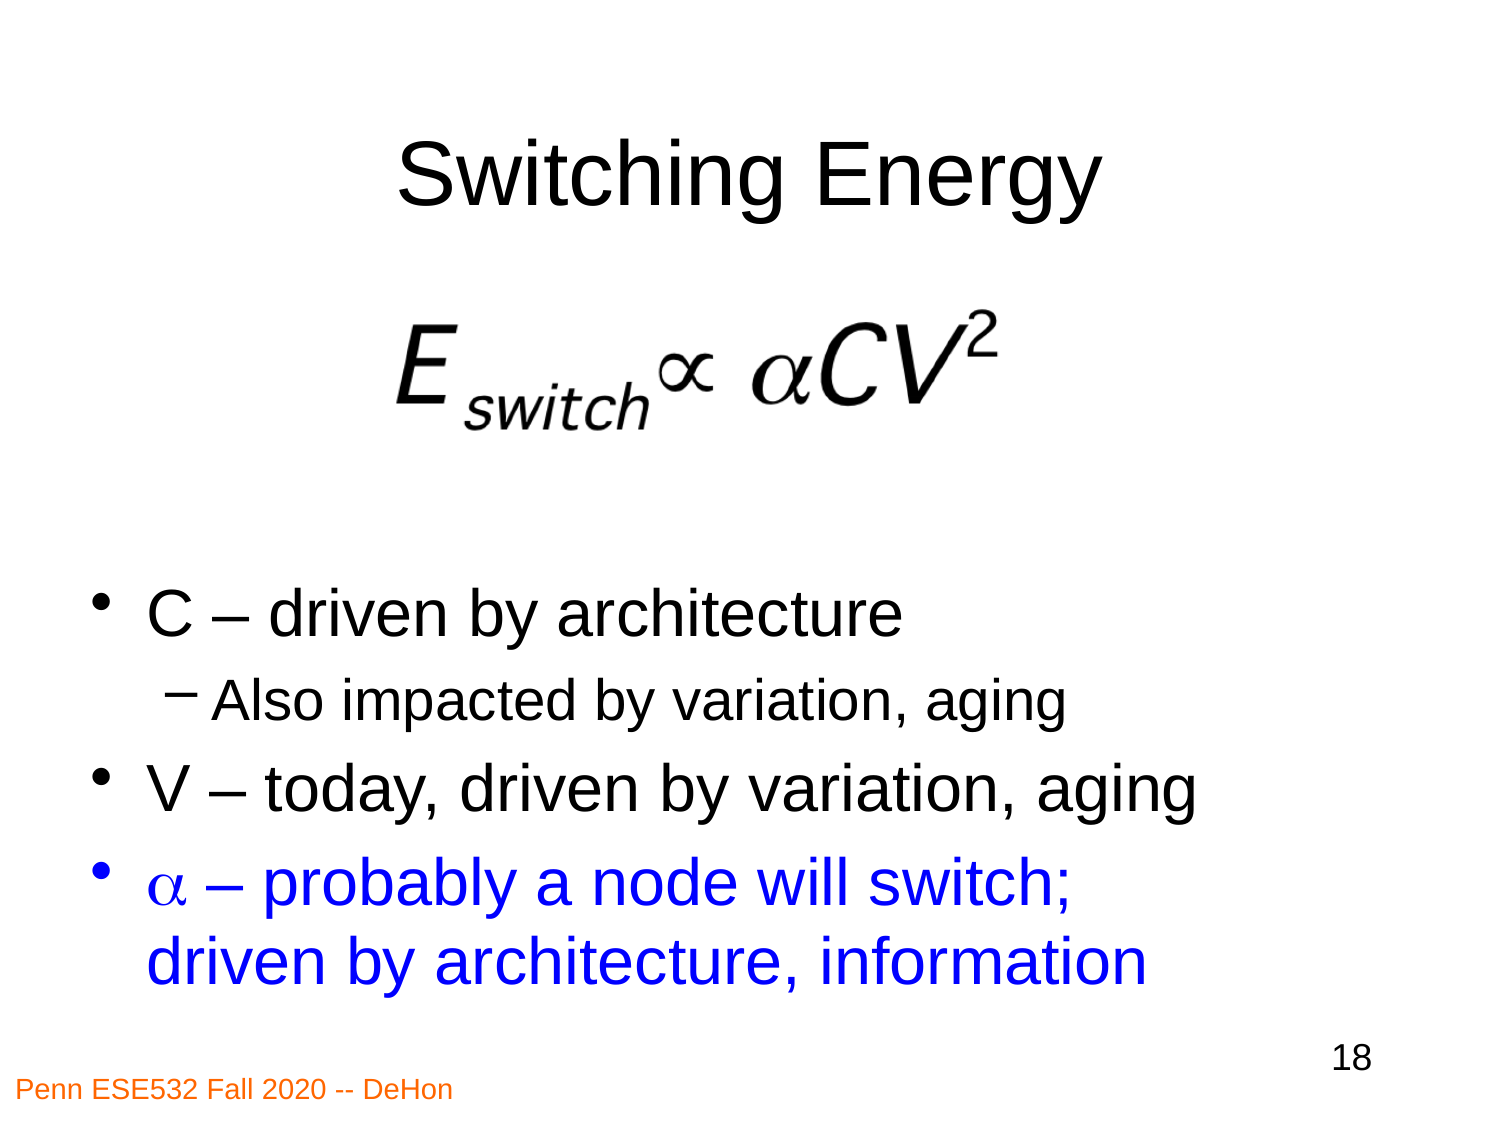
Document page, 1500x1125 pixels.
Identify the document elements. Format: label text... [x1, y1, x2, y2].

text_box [367, 299, 1000, 439]
title Switching Energy [112, 74, 1388, 263]
slide_number 18 [1074, 1024, 1388, 1101]
slide_number Penn ESE532 Fall 2020 -- DeHon [0, 1062, 613, 1125]
list C – driven by architecture Also impacted by variation, aging V – today, driven by variation, aging a – probably a node will switch; driven by architecture, information [74, 562, 1500, 1013]
